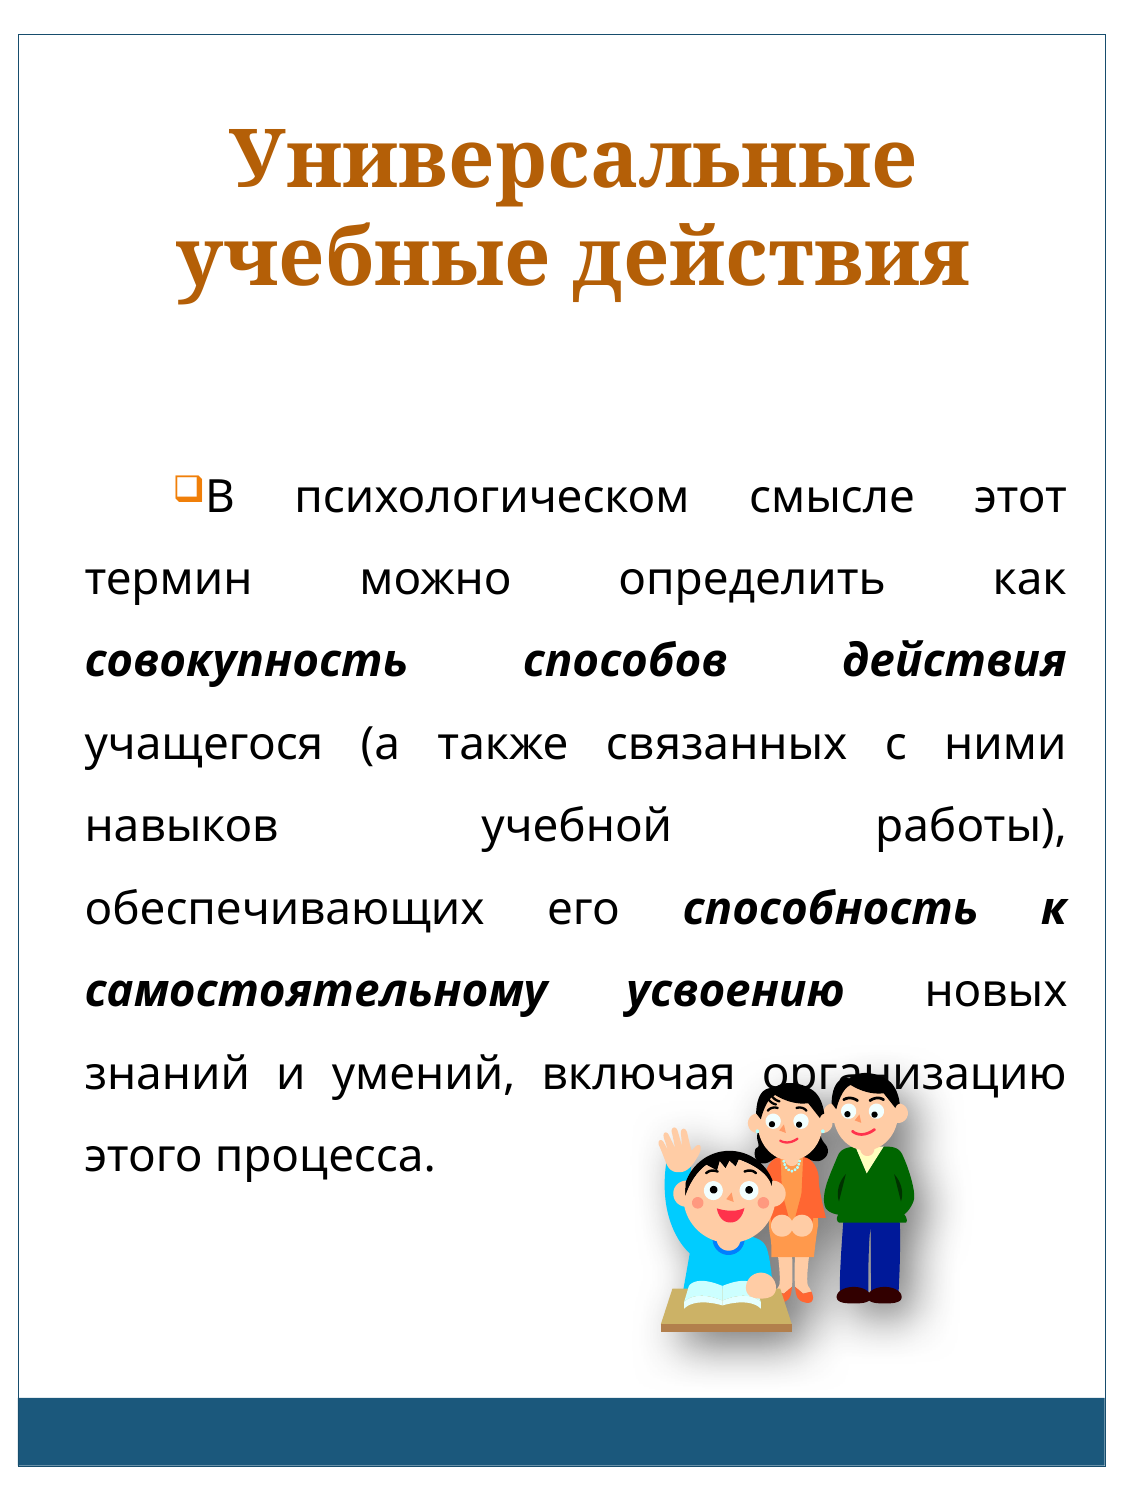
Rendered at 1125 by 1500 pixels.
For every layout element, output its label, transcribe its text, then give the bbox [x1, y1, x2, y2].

picture [656, 1068, 917, 1332]
text_box В психологическом смысле этот термин можно определить как совокупность способов действия учащегося (а также связанных с ними навыков учебной работы), обеспечивающих его способность к самостоятельному усвоению новых знаний и умений, включая организацию этого процесса. [39, 431, 1083, 1254]
text_box Универсальные учебные действия [90, 64, 1059, 343]
